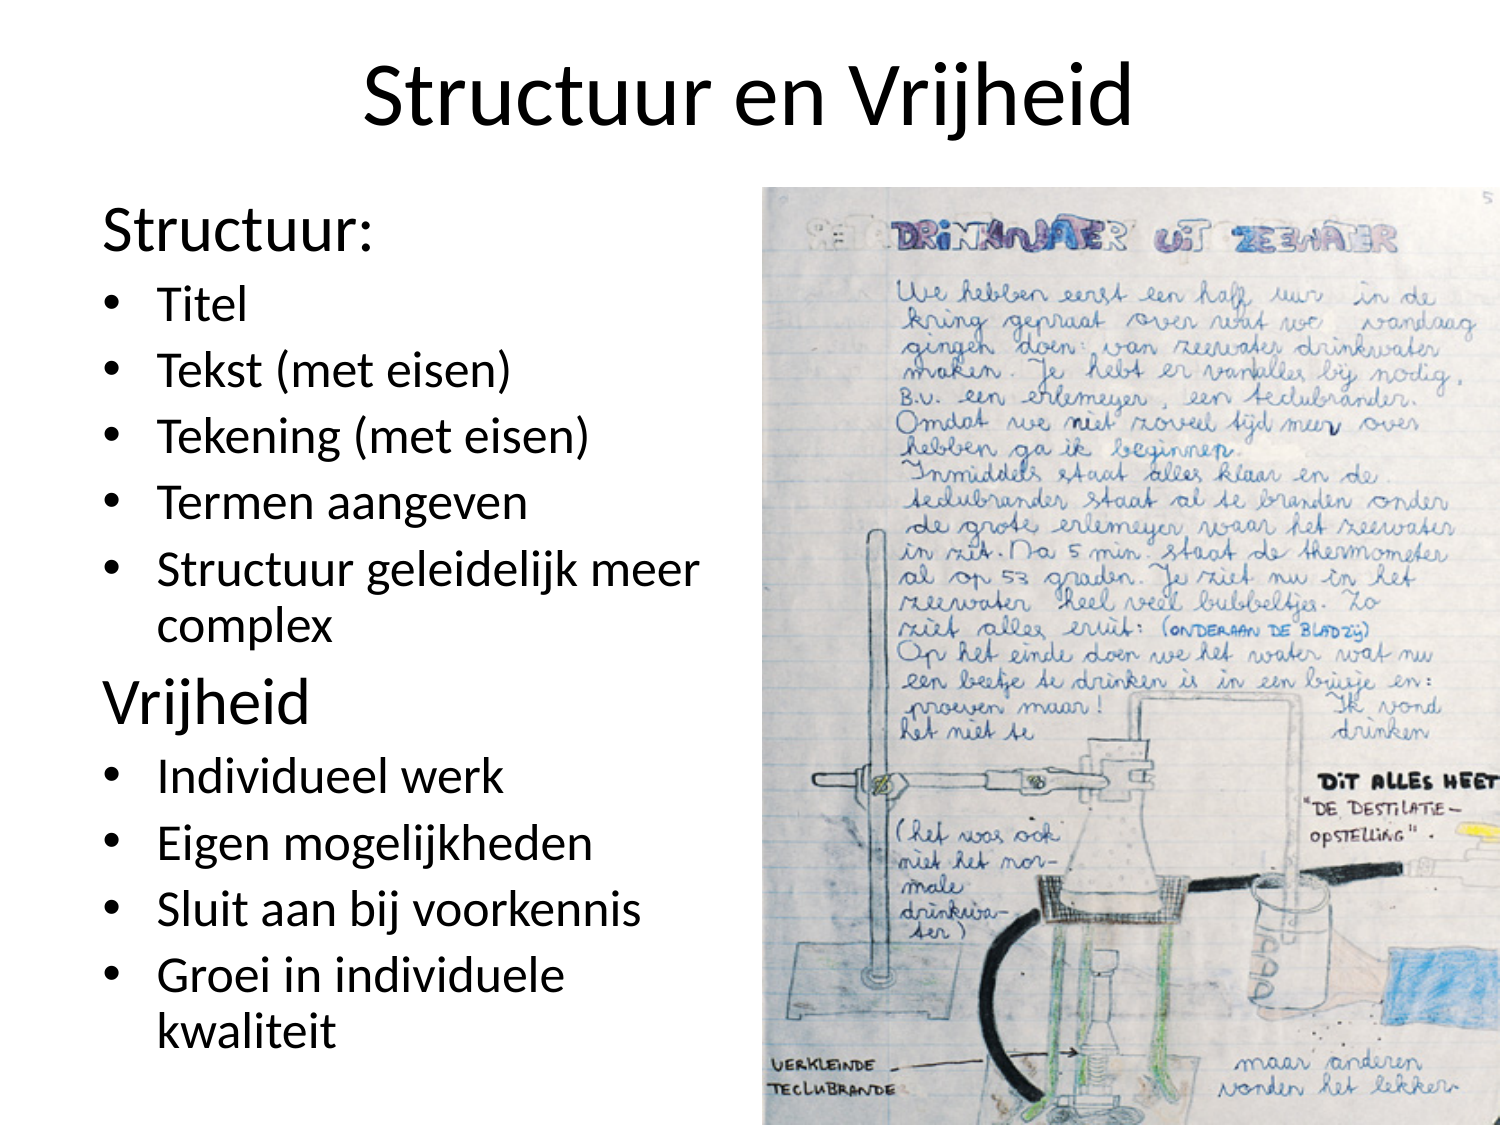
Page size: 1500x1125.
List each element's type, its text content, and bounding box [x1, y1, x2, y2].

picture [762, 187, 1500, 1125]
title Structuur en Vrijheid [75, 17, 1425, 160]
list Structuur: Titel Tekst (met eisen) Tekening (met eisen) Termen aangeven Structuur geleidelijk meer complex Vrijheid Individueel werk Eigen mogelijkheden Sluit aan bij voorkennis Groei in individuele kwaliteit [87, 186, 731, 1073]
